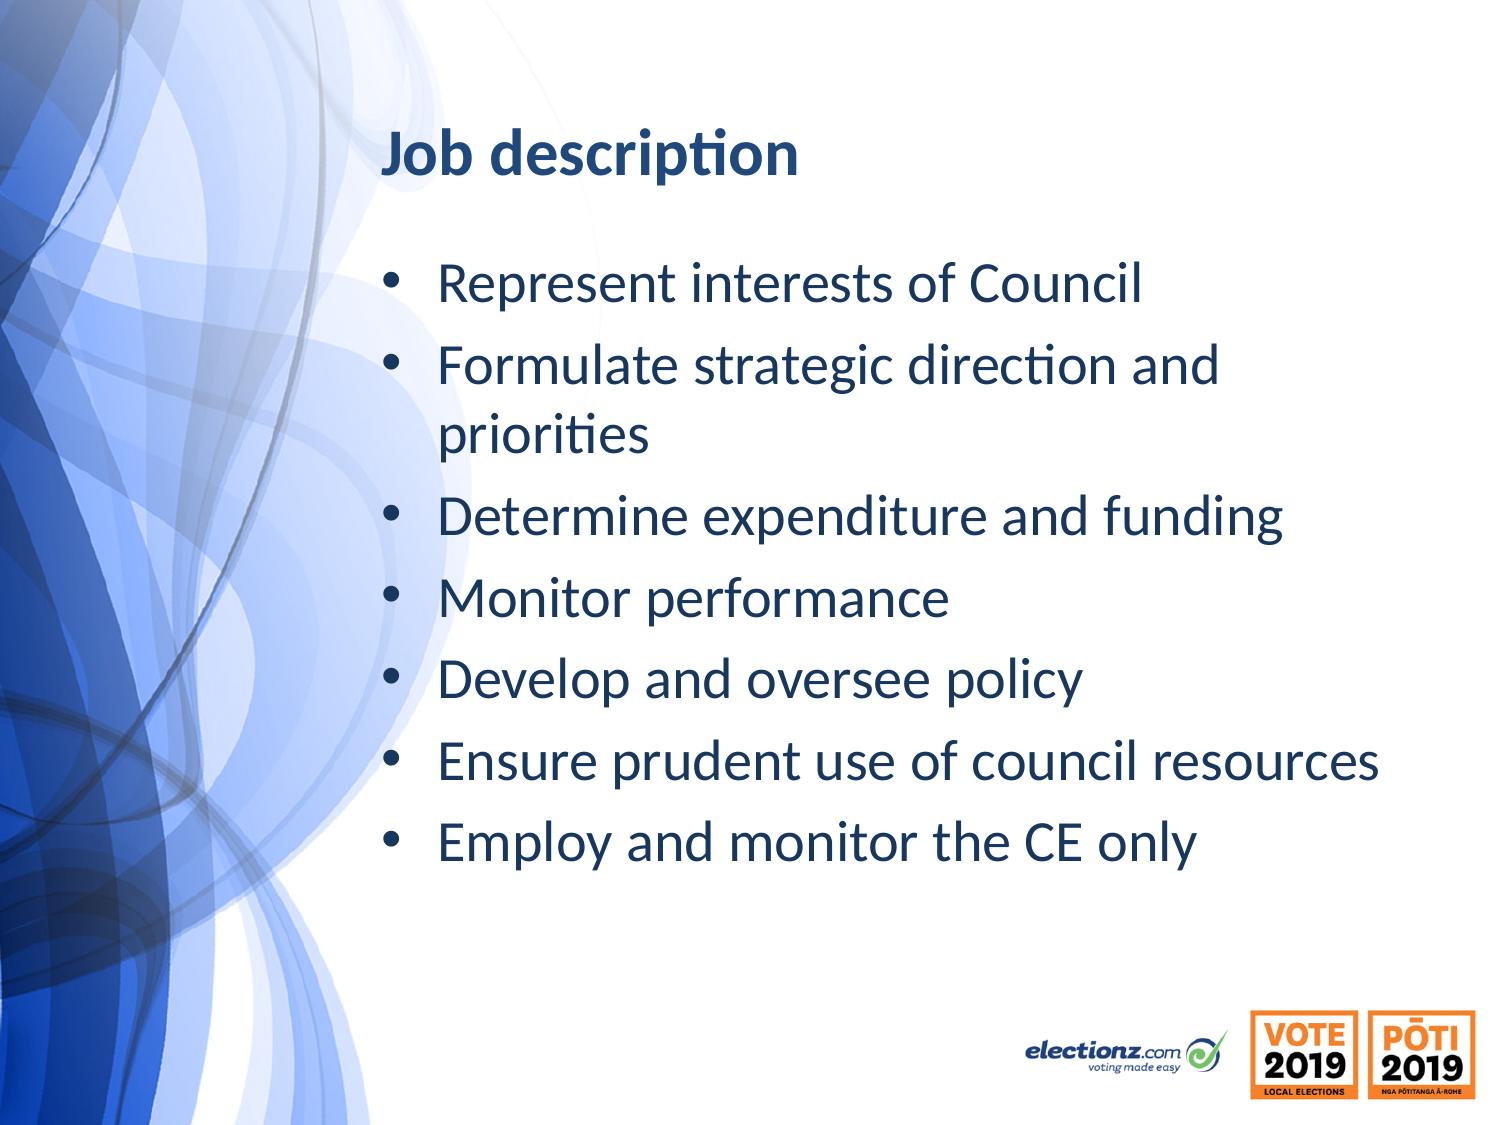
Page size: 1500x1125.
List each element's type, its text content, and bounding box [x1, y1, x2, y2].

title Job description [366, 86, 1419, 212]
picture [0, 0, 1500, 1125]
list Represent interests of Council Formulate strategic direction and priorities Determine expenditure and funding Monitor performance Develop and oversee policy Ensure prudent use of council resources Employ and monitor the CE only [366, 236, 1419, 1039]
